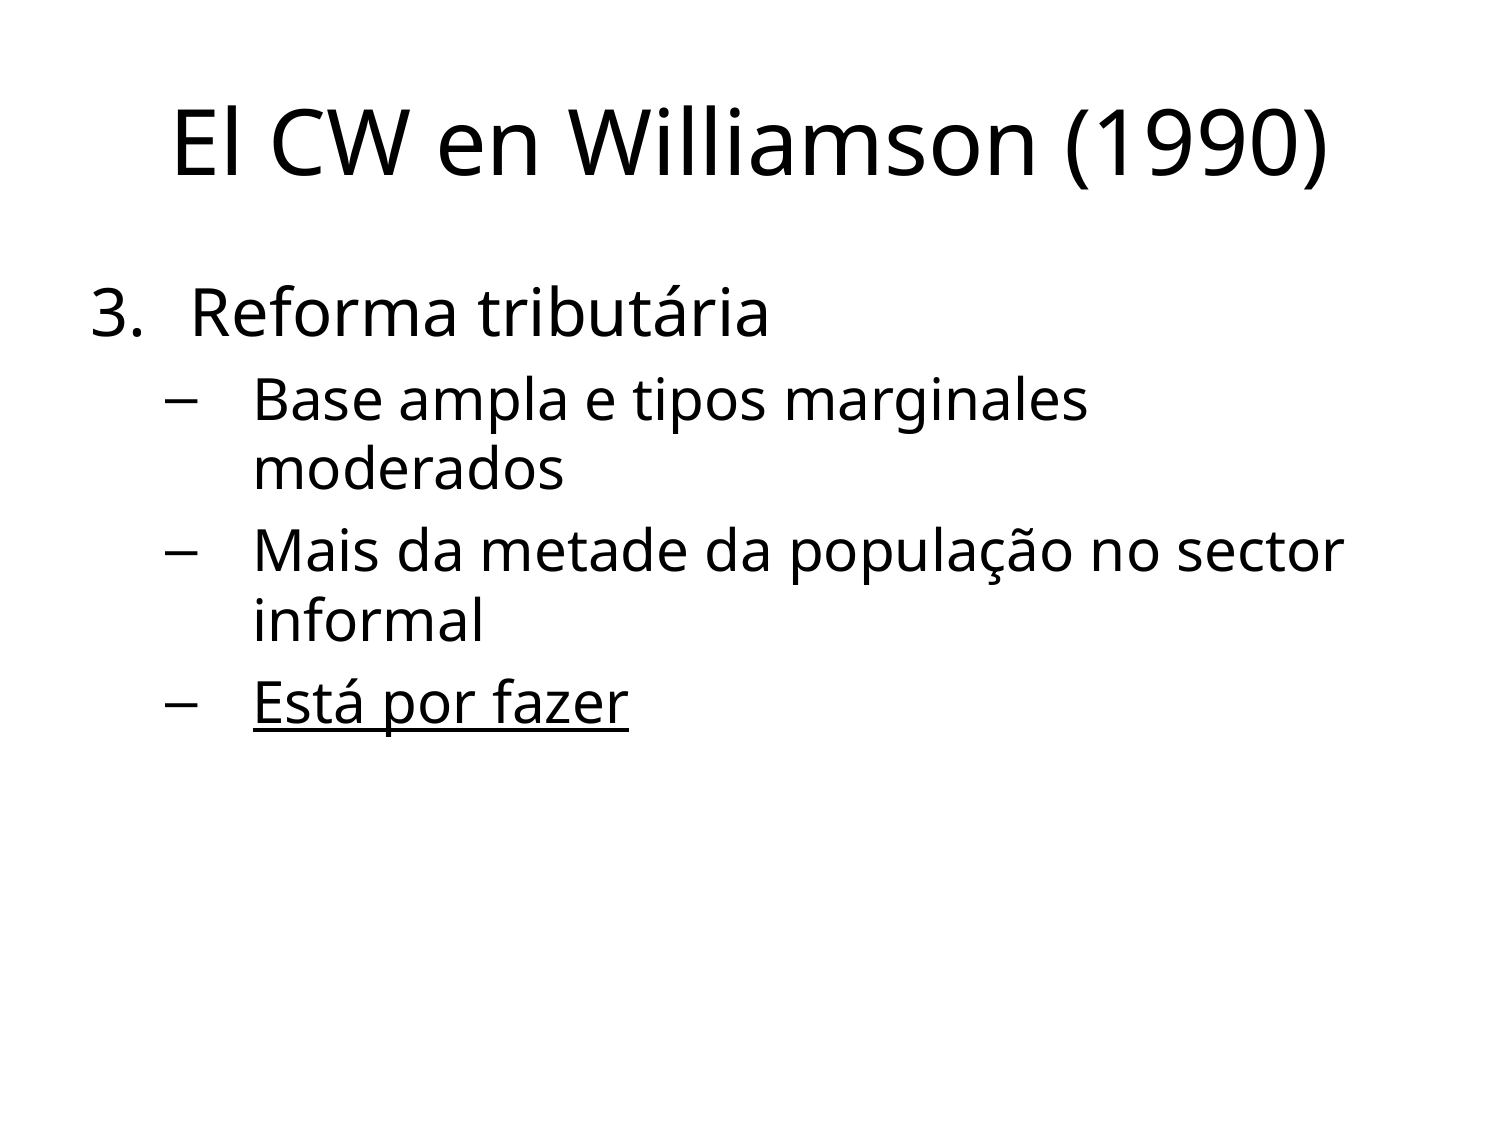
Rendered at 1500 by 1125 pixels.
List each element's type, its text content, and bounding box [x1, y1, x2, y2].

title El CW en Williamson (1990) [75, 45, 1425, 233]
list Reforma tributária Base ampla e tipos marginales moderados Mais da metade da população no sector informal Está por fazer [75, 262, 1425, 1005]
